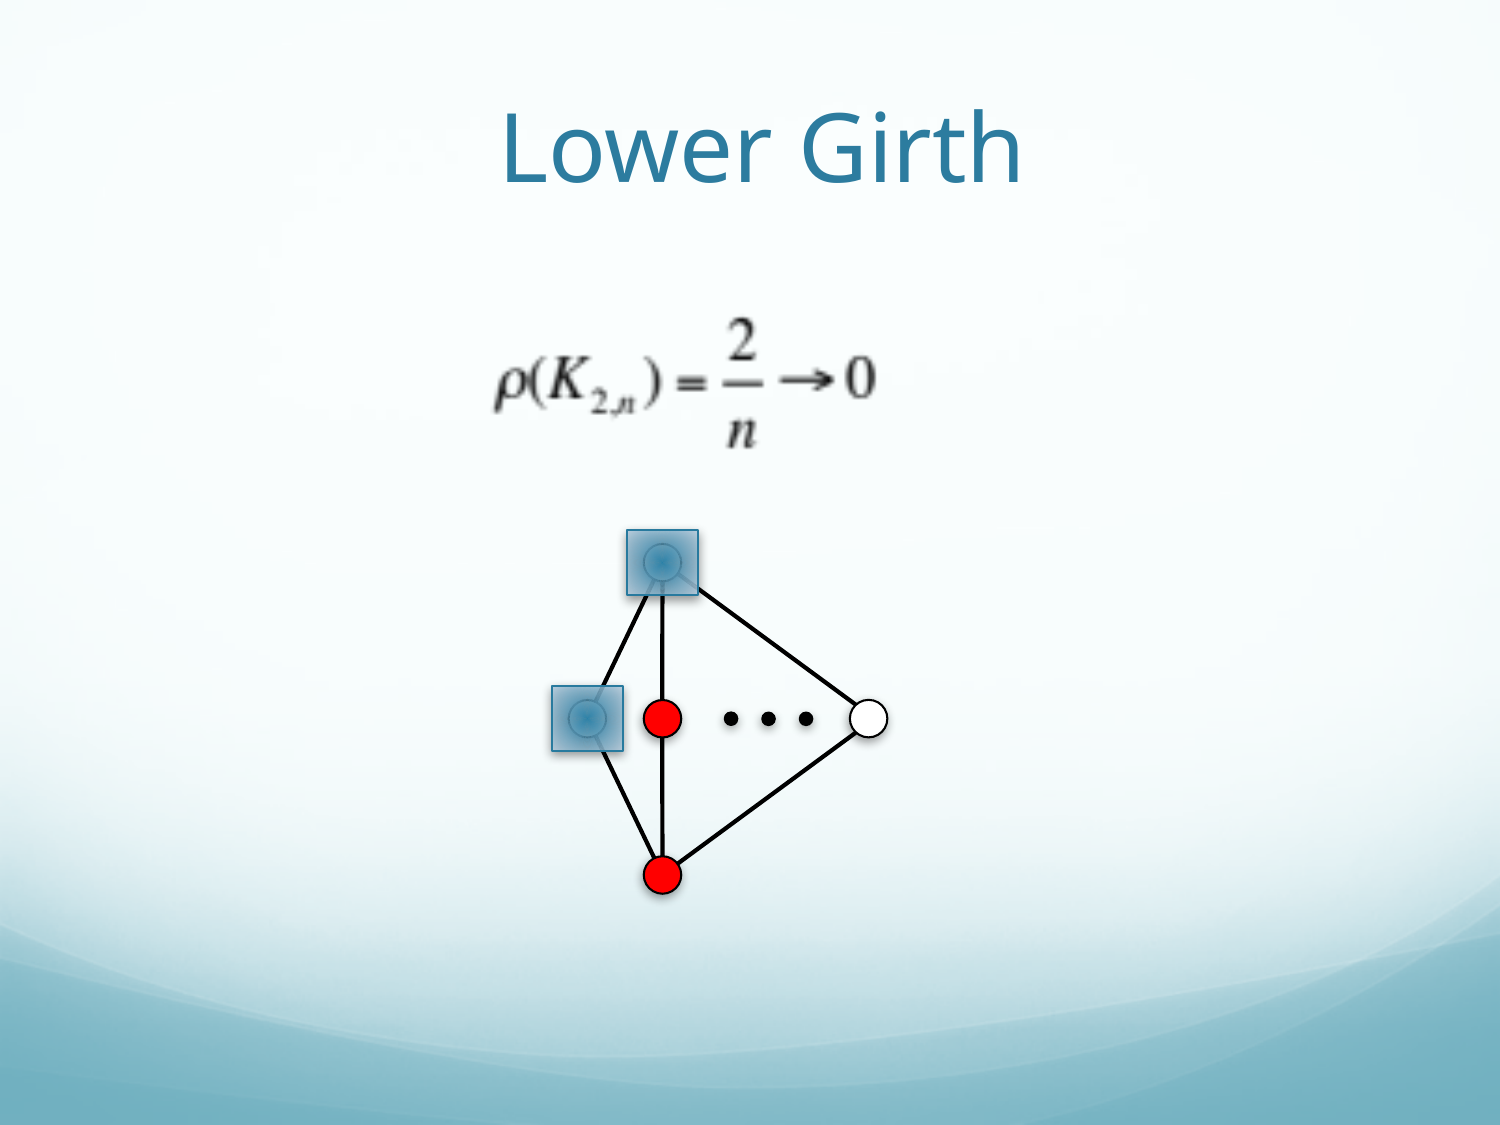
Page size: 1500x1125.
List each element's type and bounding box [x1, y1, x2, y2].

text_box [87, 50, 1438, 238]
text_box [546, 529, 889, 895]
list [87, 247, 1438, 991]
text_box [485, 307, 878, 451]
text_box [551, 685, 624, 752]
